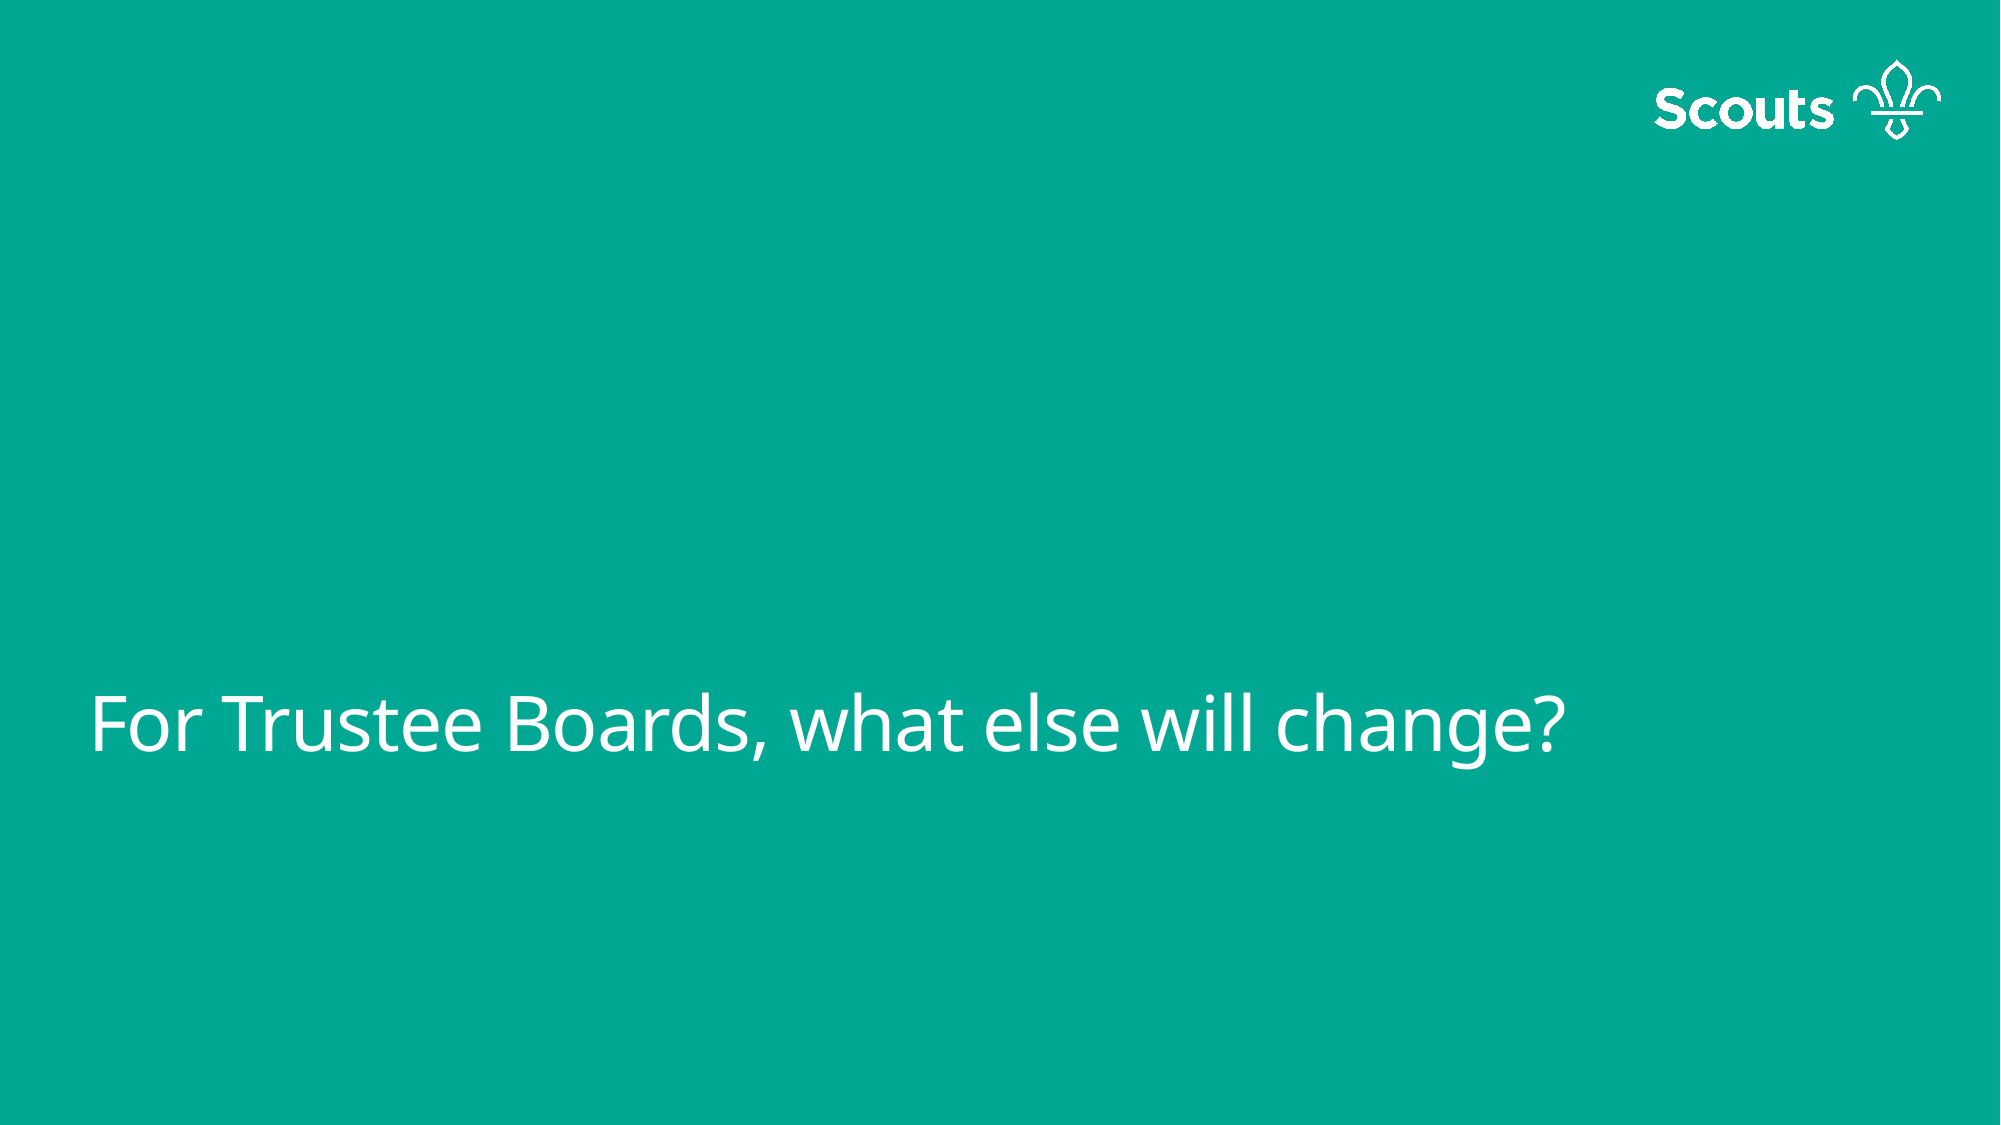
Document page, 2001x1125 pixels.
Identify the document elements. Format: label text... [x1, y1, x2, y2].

picture [1654, 59, 1941, 140]
list For Trustee Boards, what else will change? [86, 674, 1650, 843]
